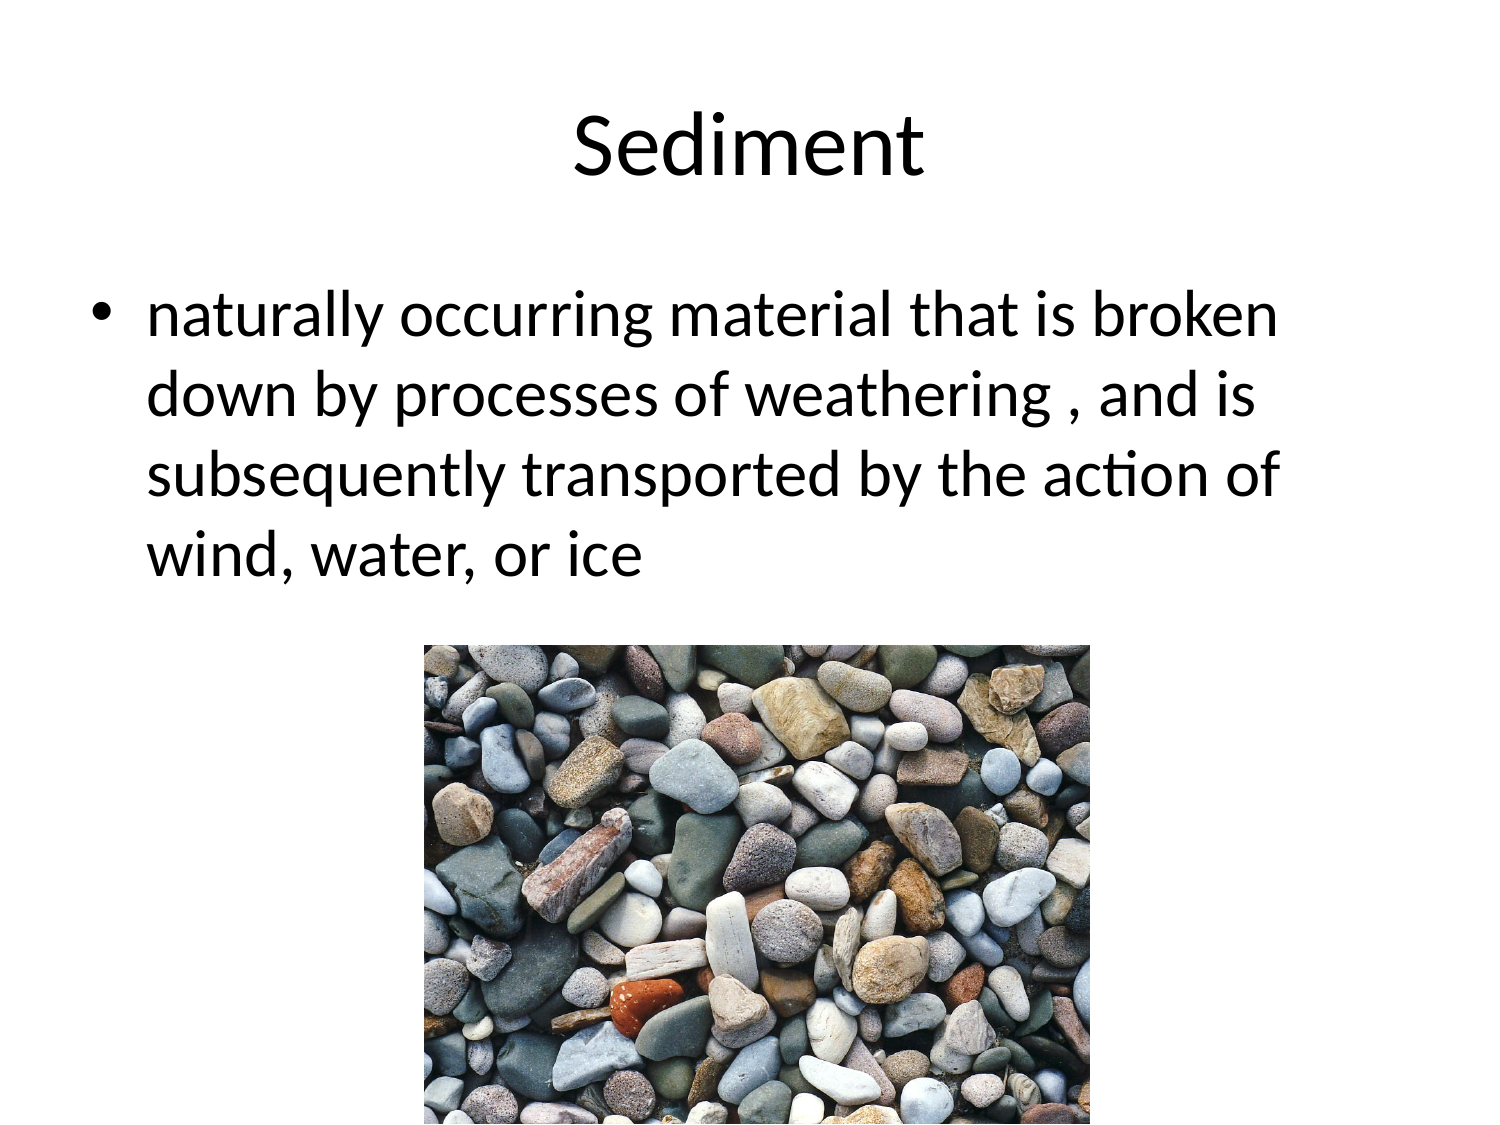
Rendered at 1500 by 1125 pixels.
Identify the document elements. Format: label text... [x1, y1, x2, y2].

list naturally occurring material that is broken down by processes of weathering , and is subsequently transported by the action of wind, water, or ice [75, 262, 1425, 1005]
picture [423, 645, 1090, 1125]
title Sediment [75, 45, 1425, 233]
